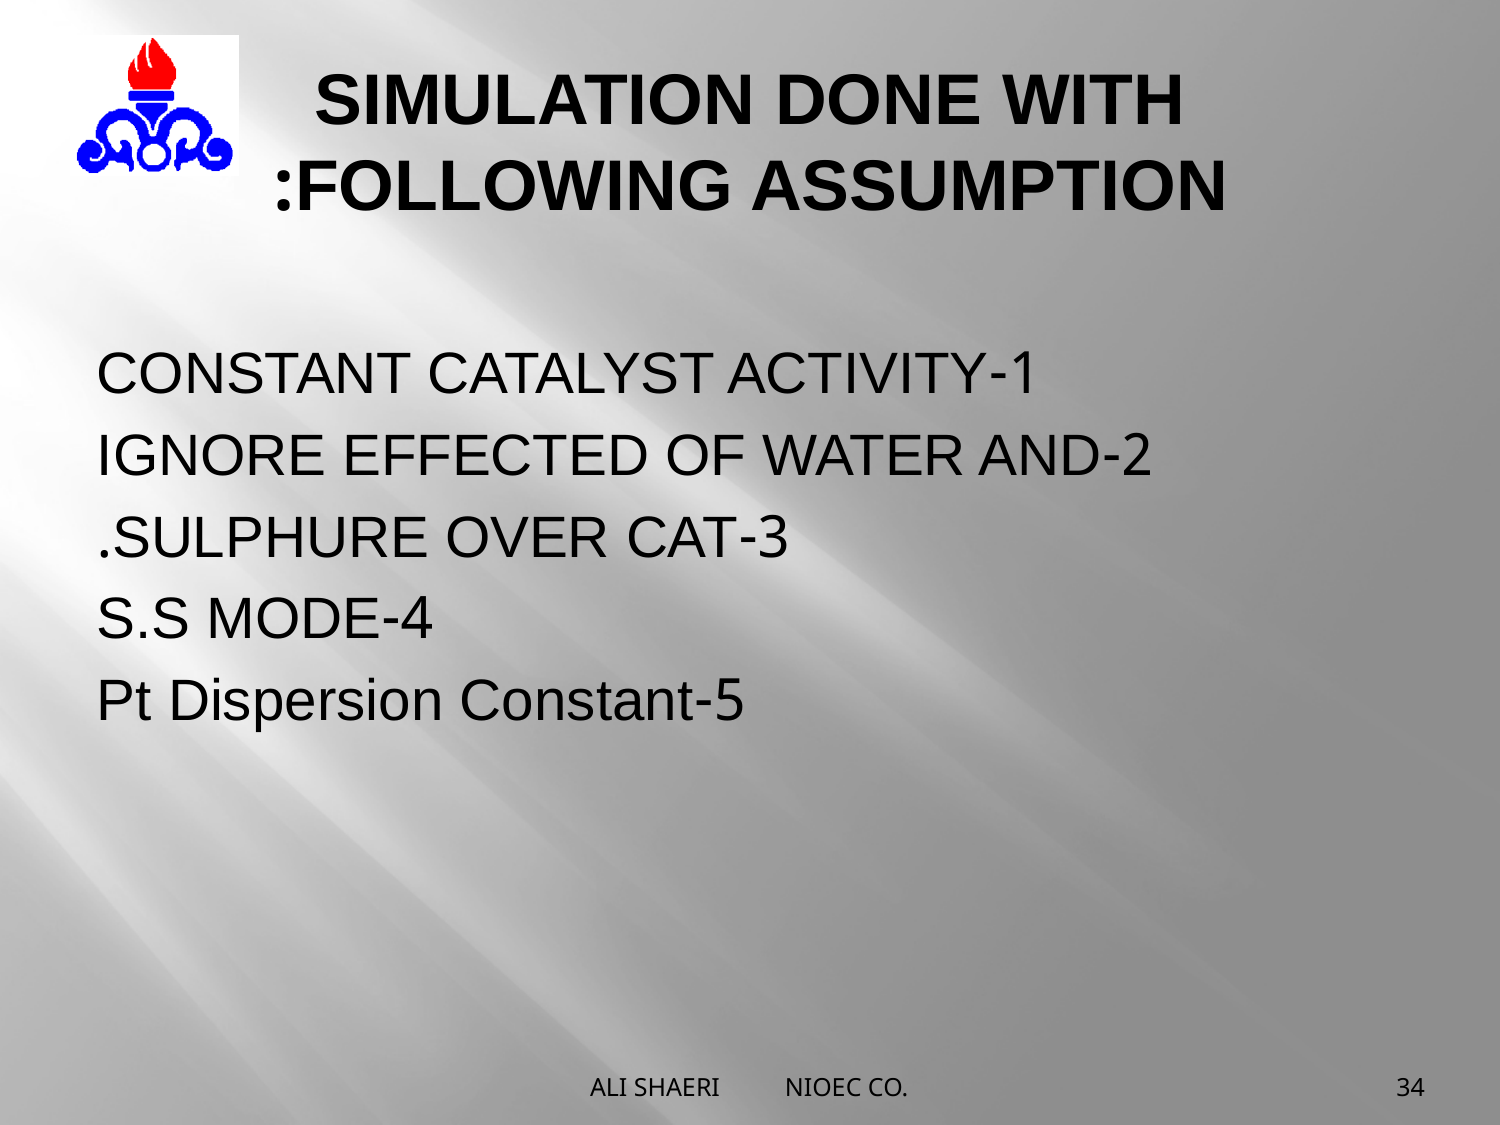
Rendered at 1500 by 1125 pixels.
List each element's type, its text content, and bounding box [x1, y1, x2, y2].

footer ALI SHAERI NIOEC CO. [512, 1052, 988, 1113]
slide_number 34 [1299, 1052, 1425, 1113]
title SIMULATION DONE WITH FOLLOWING ASSUMPTION: [75, 45, 1425, 233]
picture [70, 34, 239, 176]
list 1-CONSTANT CATALYST ACTIVITY 2-IGNORE EFFECTED OF WATER AND 3-SULPHURE OVER CAT. 4-S.S MODE 5-Pt Dispersion Constant [82, 328, 1432, 793]
